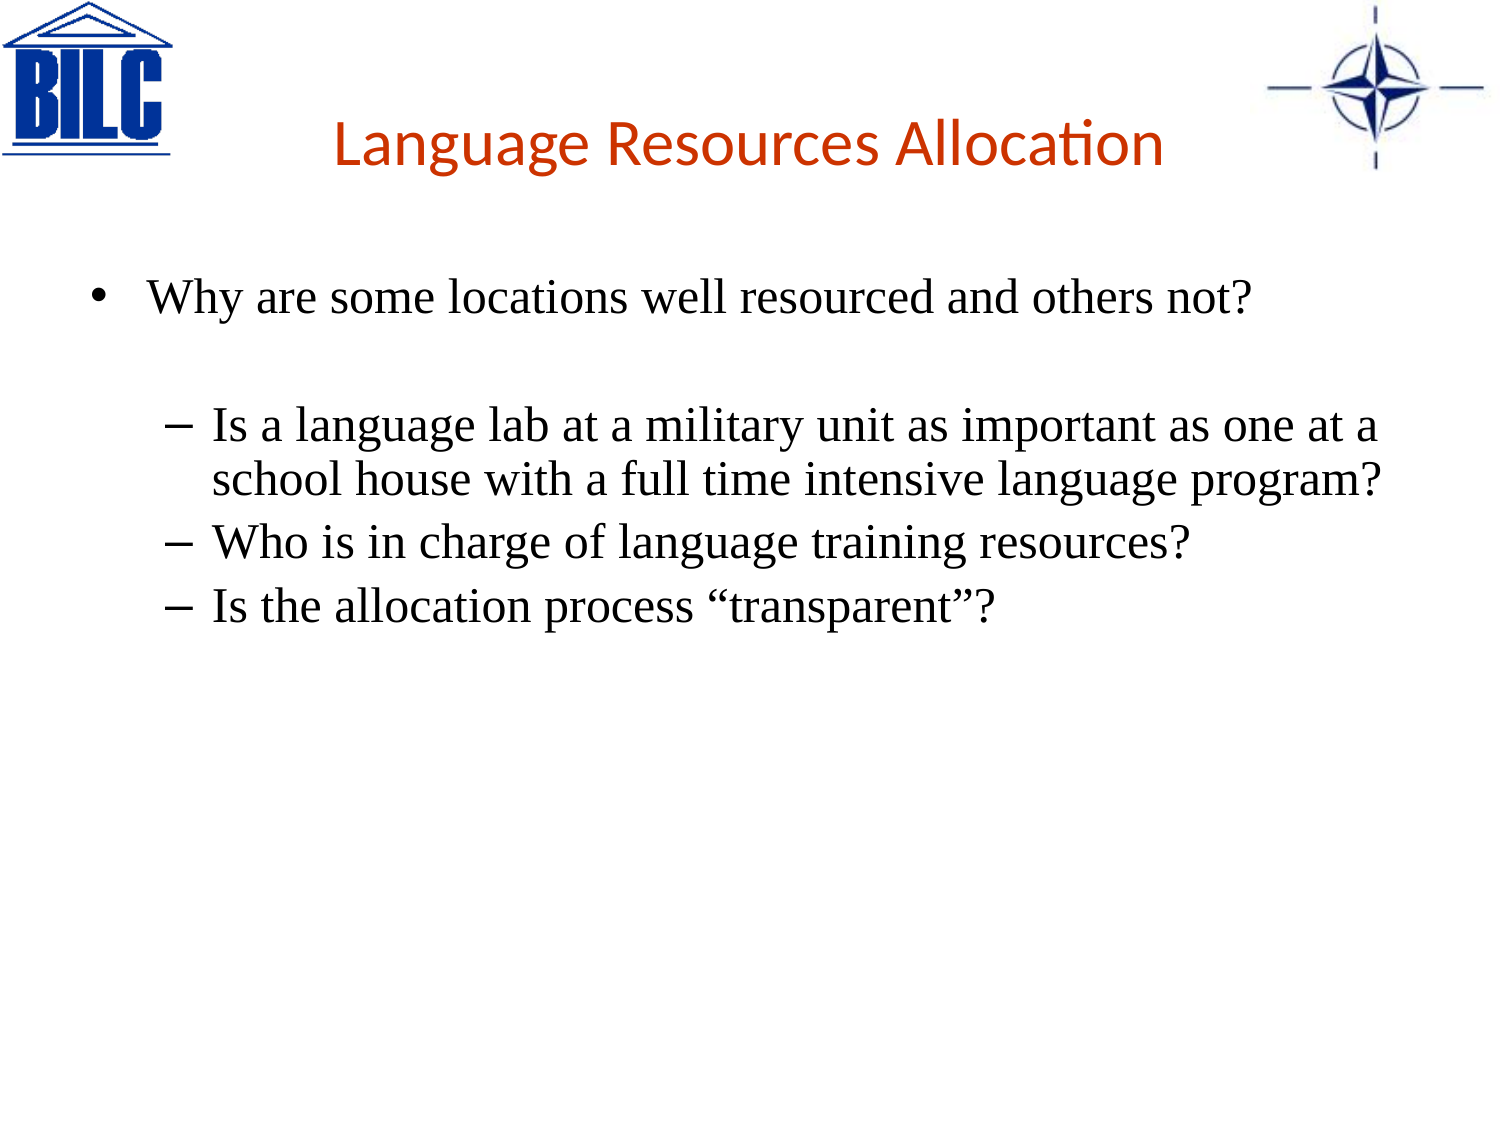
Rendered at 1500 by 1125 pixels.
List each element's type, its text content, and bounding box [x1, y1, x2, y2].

picture [0, 0, 176, 158]
picture [1249, 0, 1500, 180]
list Why are some locations well resourced and others not? Is a language lab at a military unit as important as one at a school house with a full time intensive language program? Who is in charge of language training resources? Is the allocation process “transparent”? [75, 262, 1425, 1005]
title Language Resources Allocation [75, 45, 1425, 233]
